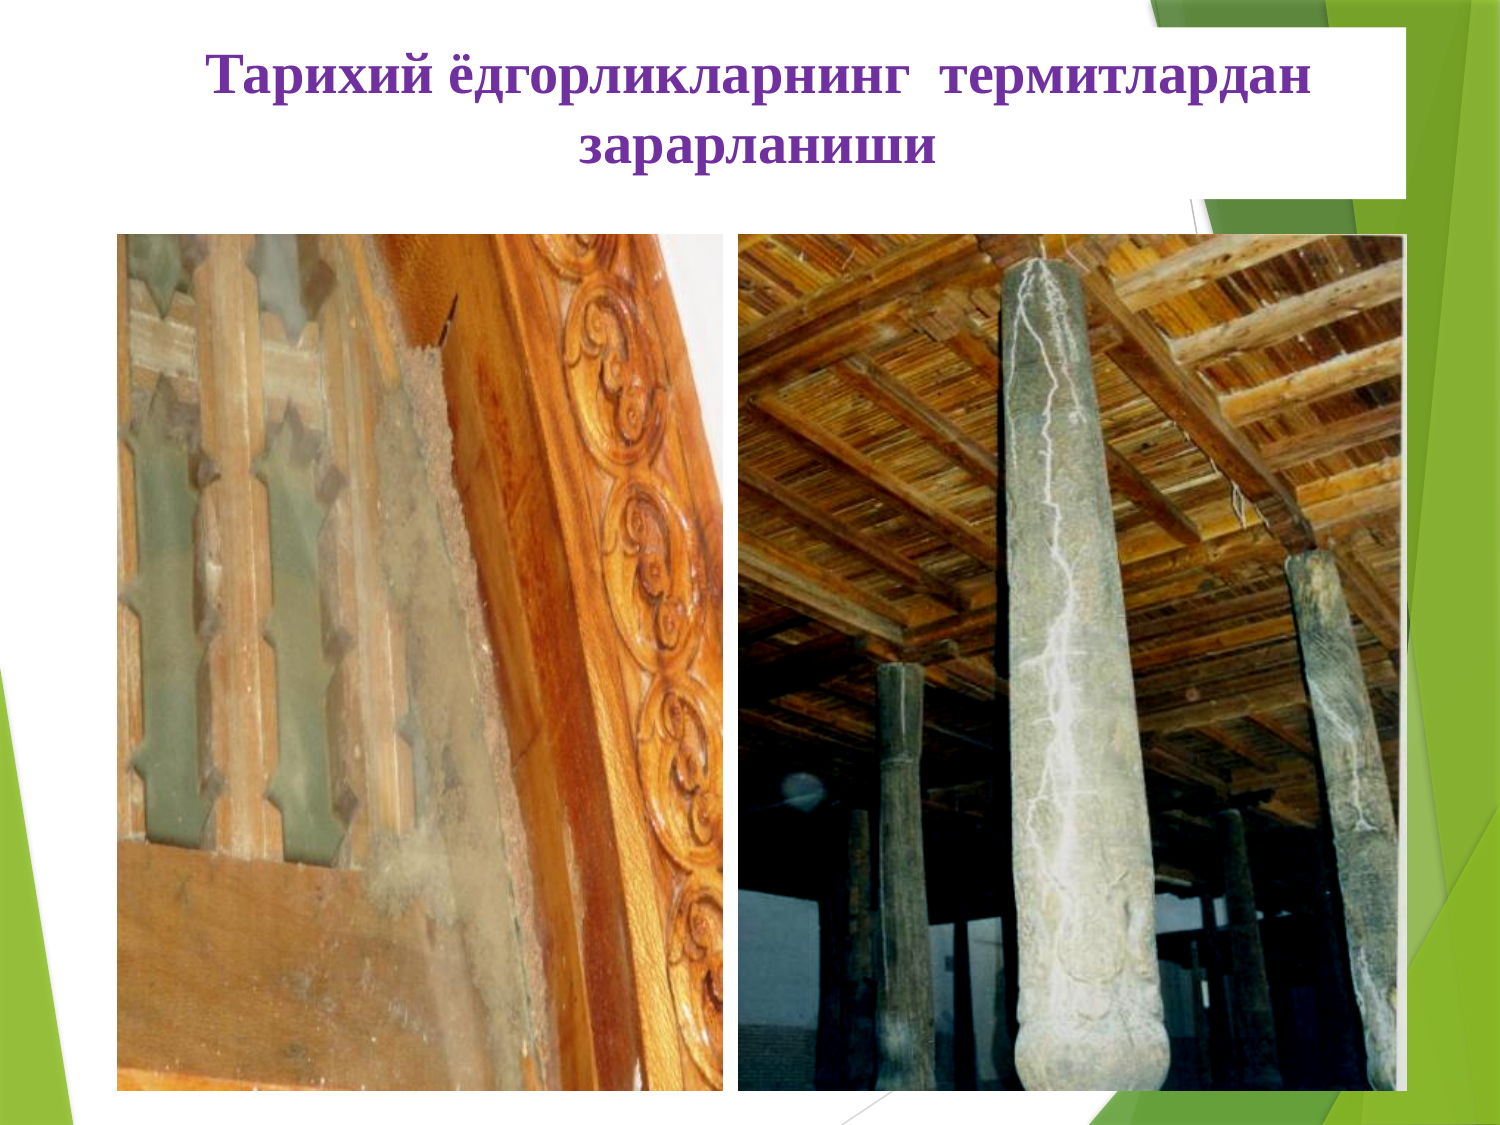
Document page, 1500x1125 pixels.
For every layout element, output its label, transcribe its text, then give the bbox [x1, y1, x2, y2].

picture [737, 233, 1407, 1092]
picture [116, 233, 723, 1092]
title Тарихий ёдгорликларнинг термитлардан зарарланиши [111, 27, 1407, 200]
